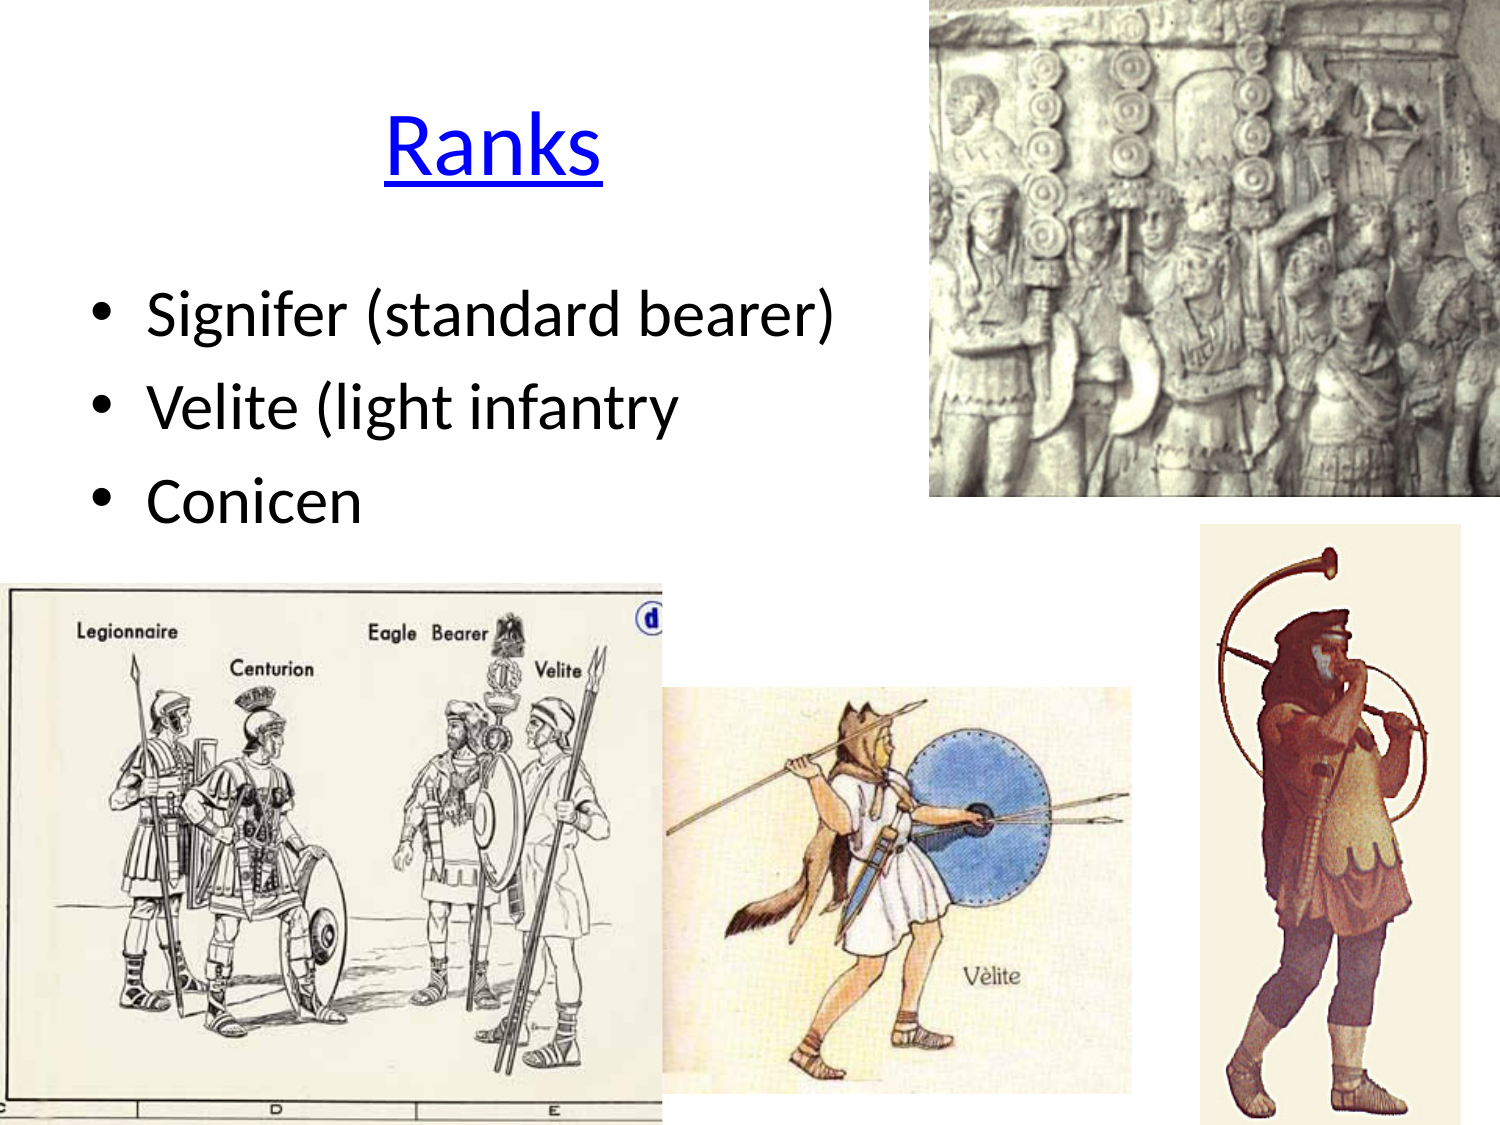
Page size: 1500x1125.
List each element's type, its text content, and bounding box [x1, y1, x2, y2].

title Ranks [75, 45, 913, 233]
picture [929, 0, 1500, 498]
picture [0, 583, 1132, 1125]
list Signifer (standard bearer) Velite (light infantry Conicen [75, 262, 888, 685]
picture [1199, 524, 1461, 1125]
